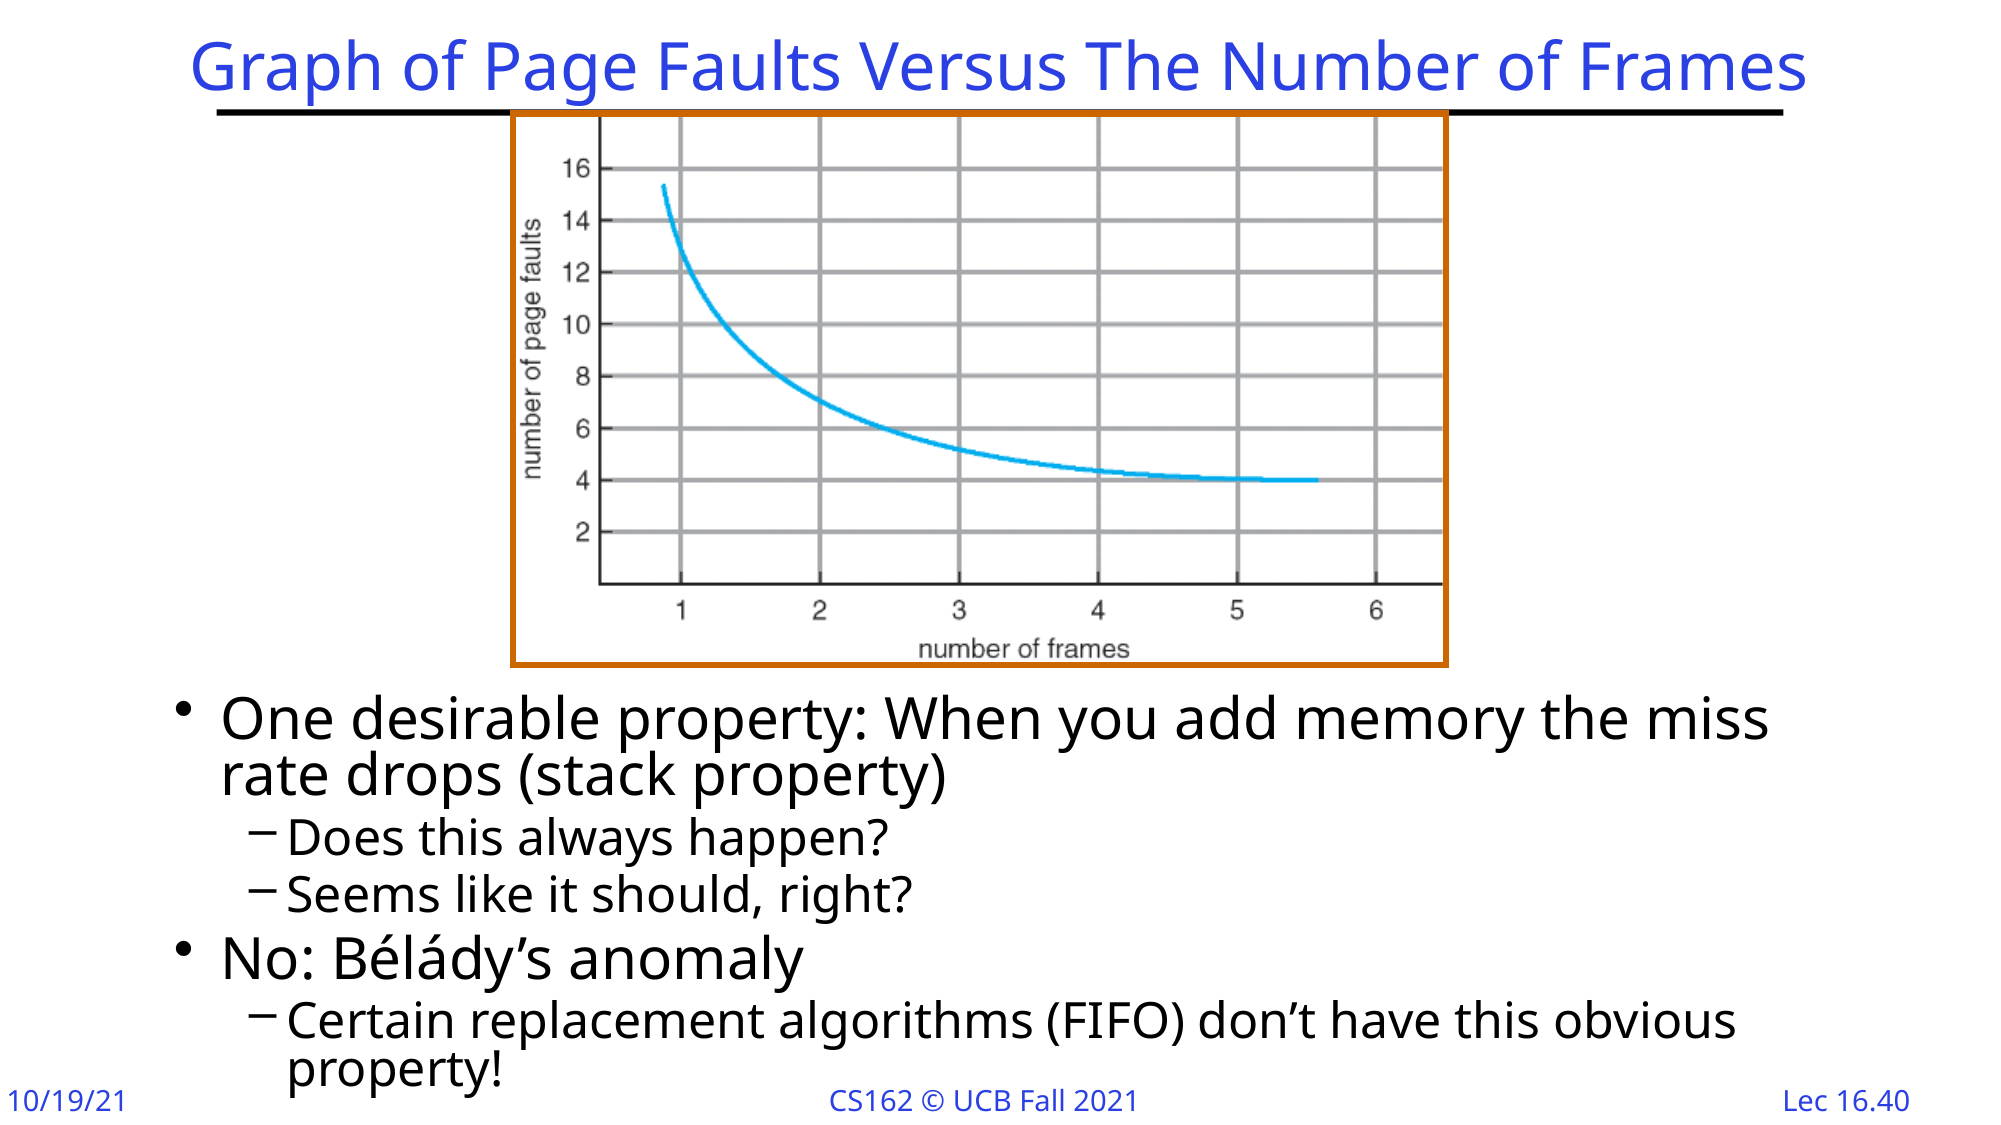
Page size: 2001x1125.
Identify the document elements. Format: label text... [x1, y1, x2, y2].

list One desirable property: When you add memory the miss rate drops (stack property) Does this always happen? Seems like it should, right? No: Bélády’s anomaly Certain replacement algorithms (FIFO) don’t have this obvious property! [159, 687, 1841, 1104]
picture [516, 116, 1443, 662]
title Graph of Page Faults Versus The Number of Frames [159, 24, 1841, 113]
